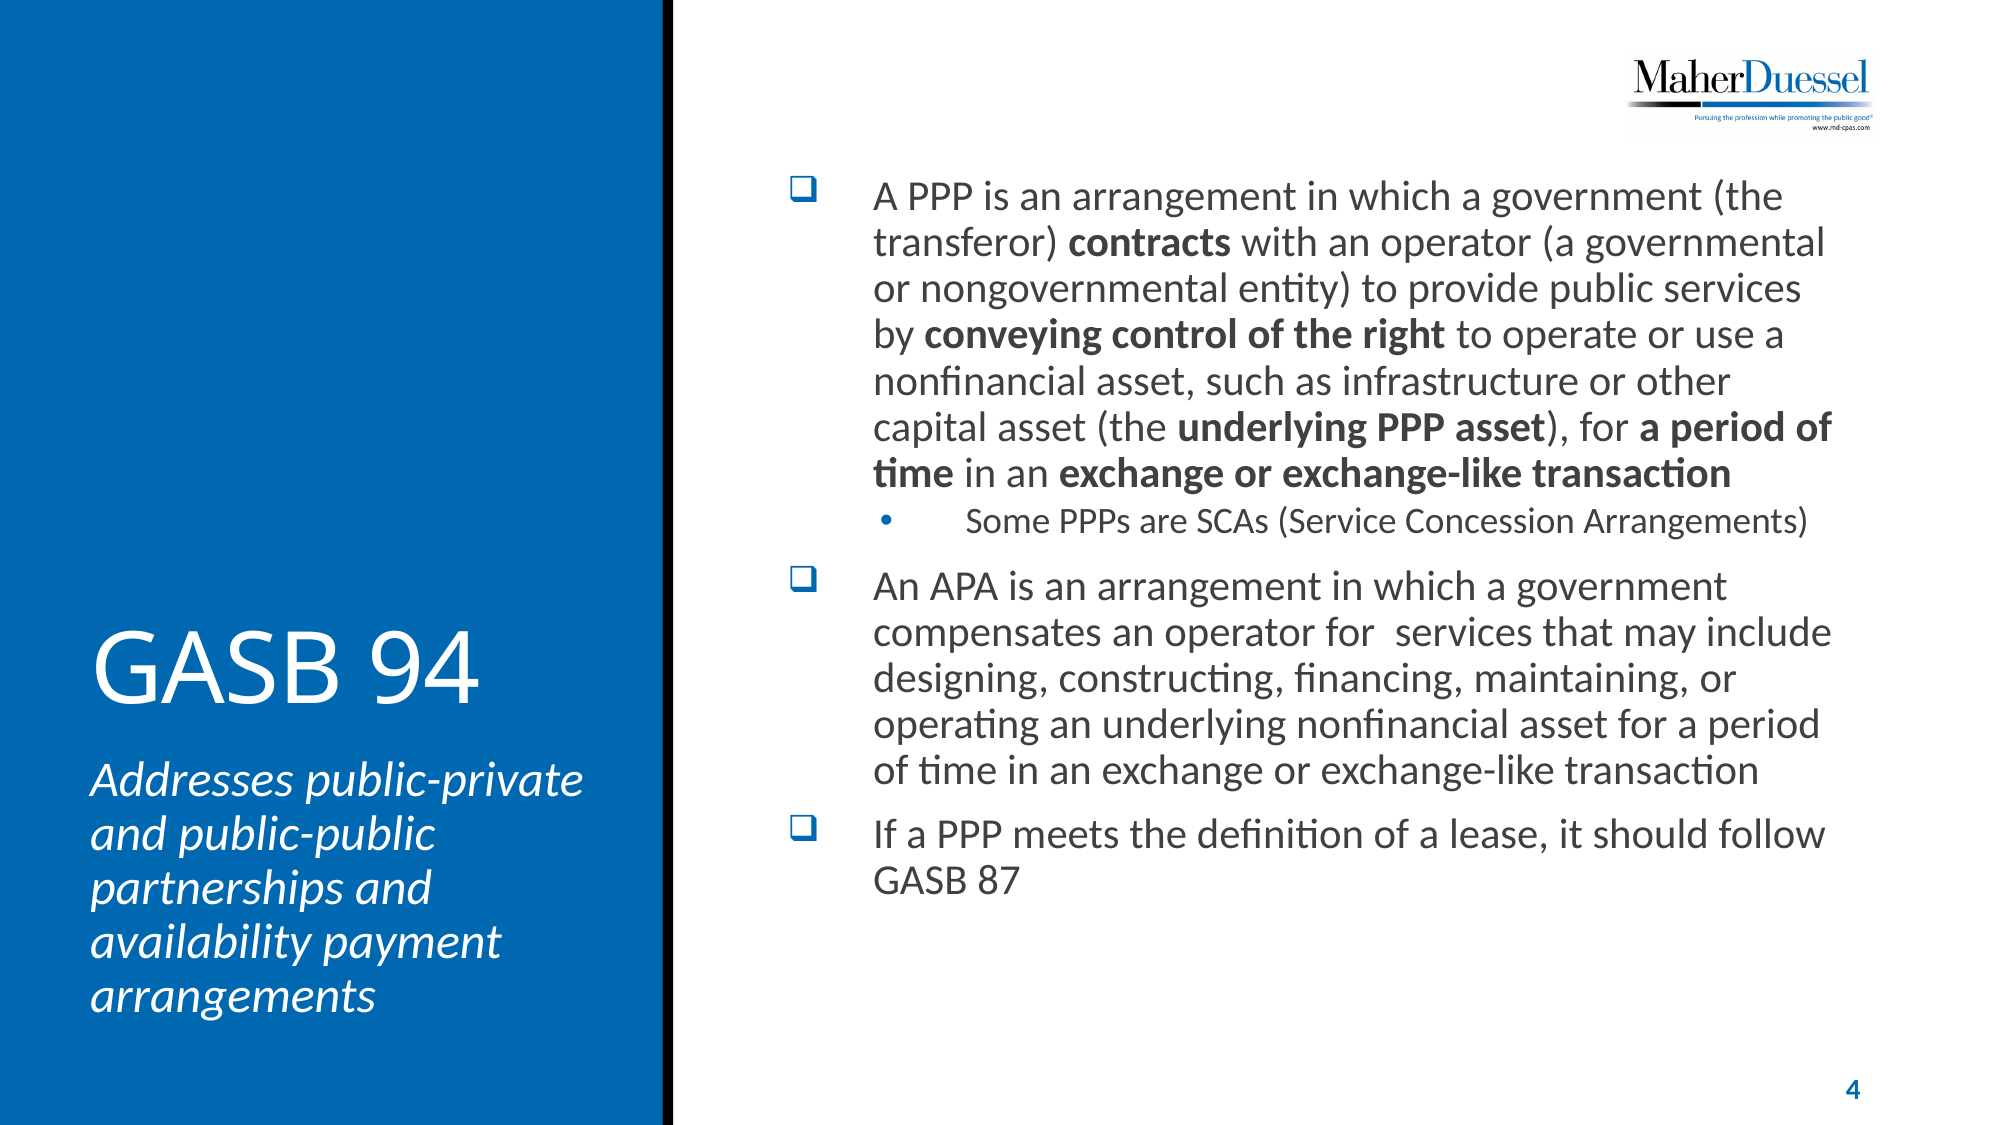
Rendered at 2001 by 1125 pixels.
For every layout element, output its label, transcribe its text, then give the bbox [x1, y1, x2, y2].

list Addresses public-private and public-public partnerships and availability payment arrangements [75, 745, 600, 1035]
picture [1624, 46, 1876, 143]
title GASB 94 [75, 97, 600, 732]
list A PPP is an arrangement in which a government (the transferor) contracts with an operator (a governmental or nongovernmental entity) to provide public services by conveying control of the right to operate or use a nonfinancial asset, such as infrastructure or other capital asset (the underlying PPP asset), for a period of time in an exchange or exchange-like transaction Some PPPs are SCAs (Service Concession Arrangements) An APA is an arrangement in which a government compensates an operator for services that may include designing, constructing, financing, maintaining, or operating an underlying nonfinancial asset for a period of time in an exchange or exchange-like transaction If a PPP meets the definition of a lease, it should follow GASB 87 [787, 166, 1853, 983]
slide_number 4 [1660, 1057, 1876, 1118]
